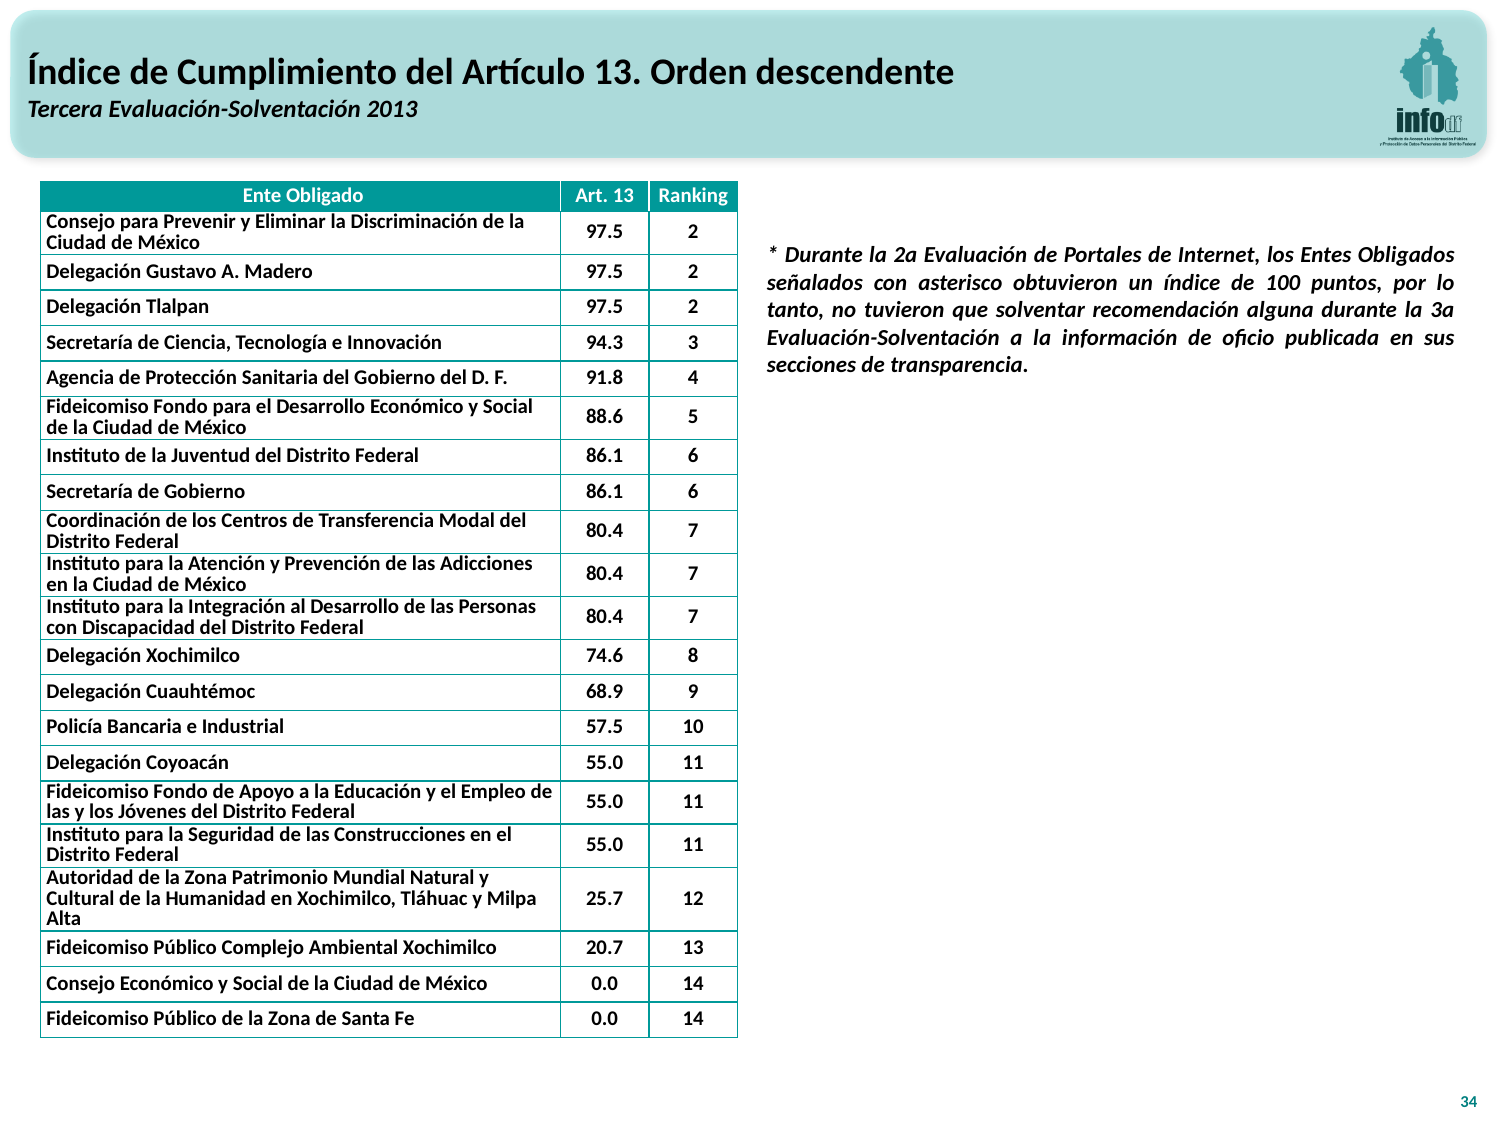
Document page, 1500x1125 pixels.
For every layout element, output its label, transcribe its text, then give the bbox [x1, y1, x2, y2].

table_cell 2 [650, 291, 737, 325]
table_header Ente Obligado [41, 183, 560, 211]
table_cell 0.0 [561, 1003, 648, 1037]
table_cell 6 [650, 475, 737, 510]
table_cell Consejo Económico y Social de la Ciudad de México [41, 967, 560, 1001]
table_cell 86.1 [561, 440, 648, 474]
table_cell 94.3 [561, 326, 648, 360]
table_cell Delegación Gustavo A. Madero [41, 255, 560, 289]
table_cell 88.6 [561, 397, 648, 439]
table_cell Autoridad de la Zona Patrimonio Mundial Natural y Cultural de la Humanidad en Xochimilco, Tláhuac y Milpa Alta [41, 868, 560, 930]
table_cell 11 [650, 825, 737, 867]
table_cell 91.8 [561, 362, 648, 396]
table_cell Coordinación de los Centros de Transferencia Modal del Distrito Federal [41, 511, 560, 553]
table_cell 55.0 [561, 825, 648, 867]
table_cell 97.5 [561, 291, 648, 325]
table_cell 80.4 [561, 597, 648, 639]
table_cell Instituto para la Atención y Prevención de las Adicciones en la Ciudad de México [41, 554, 560, 596]
table_cell 55.0 [561, 746, 648, 780]
table_cell 55.0 [561, 782, 648, 823]
table_cell Instituto para la Seguridad de las Construcciones en el Distrito Federal [41, 825, 560, 867]
table_cell 13 [650, 932, 737, 966]
table_cell 3 [650, 326, 737, 360]
table_cell Instituto para la Integración al Desarrollo de las Personas con Discapacidad del Distrito Federal [41, 597, 560, 639]
table_cell 80.4 [561, 511, 648, 553]
table_cell Fideicomiso Fondo para el Desarrollo Económico y Social de la Ciudad de México [41, 397, 560, 439]
table_header Ranking [650, 183, 737, 211]
table_cell 14 [650, 1003, 737, 1037]
table_cell 11 [650, 782, 737, 823]
table_cell Secretaría de Ciencia, Tecnología e Innovación [41, 326, 560, 360]
table_cell 2 [650, 212, 737, 254]
table_cell 74.6 [561, 640, 648, 674]
table_cell Secretaría de Gobierno [41, 475, 560, 510]
table_cell Delegación Xochimilco [41, 640, 560, 674]
table_cell Fideicomiso Público Complejo Ambiental Xochimilco [41, 932, 560, 966]
table_cell 6 [650, 440, 737, 474]
table_cell 86.1 [561, 475, 648, 510]
table_cell 97.5 [561, 212, 648, 254]
table_cell 20.7 [561, 932, 648, 966]
table_cell 11 [650, 746, 737, 780]
table_cell 7 [650, 554, 737, 596]
table_header Art. 13 [561, 183, 648, 211]
table_cell 97.5 [561, 255, 648, 289]
table_cell 4 [650, 362, 737, 396]
table_cell Fideicomiso Público de la Zona de Santa Fe [41, 1003, 560, 1037]
table_cell 7 [650, 597, 737, 639]
table_cell Delegación Tlalpan [41, 291, 560, 325]
table_cell 14 [650, 967, 737, 1001]
table_cell Fideicomiso Fondo de Apoyo a la Educación y el Empleo de las y los Jóvenes del Distrito Federal [41, 782, 560, 823]
table_cell Instituto de la Juventud del Distrito Federal [41, 440, 560, 474]
table_cell 2 [650, 255, 737, 289]
table_cell 5 [650, 397, 737, 439]
slide_number 34 [1432, 1058, 1493, 1119]
table_cell Delegación Cuauhtémoc [41, 675, 560, 710]
table_cell Policía Bancaria e Industrial [41, 711, 560, 745]
table_cell 8 [650, 640, 737, 674]
table_cell 12 [650, 868, 737, 930]
table_cell 68.9 [561, 675, 648, 710]
table_cell 10 [650, 711, 737, 745]
picture [1389, 24, 1480, 146]
table_cell Delegación Coyoacán [41, 746, 560, 780]
table_cell 80.4 [561, 554, 648, 596]
text_box Índice de Cumplimiento del Artículo 13. Orden descendente Tercera Evaluación-Solventación 2013 [12, 13, 1389, 156]
table_cell Agencia de Protección Sanitaria del Gobierno del D. F. [41, 362, 560, 396]
table_cell 57.5 [561, 711, 648, 745]
table_cell Consejo para Prevenir y Eliminar la Discriminación de la Ciudad de México [41, 212, 560, 254]
text_box * Durante la 2a Evaluación de Portales de Internet, los Entes Obligados señalados con asterisco obtuvieron un índice de 100 puntos, por lo tanto, no tuvieron que solventar recomendación alguna durante la 3a Evaluación-Solventación a la información de oficio publicada en sus secciones de transparencia. [752, 219, 1471, 397]
table_cell 7 [650, 511, 737, 553]
table_cell 25.7 [561, 868, 648, 930]
table_cell 9 [650, 675, 737, 710]
table_cell 0.0 [561, 967, 648, 1001]
